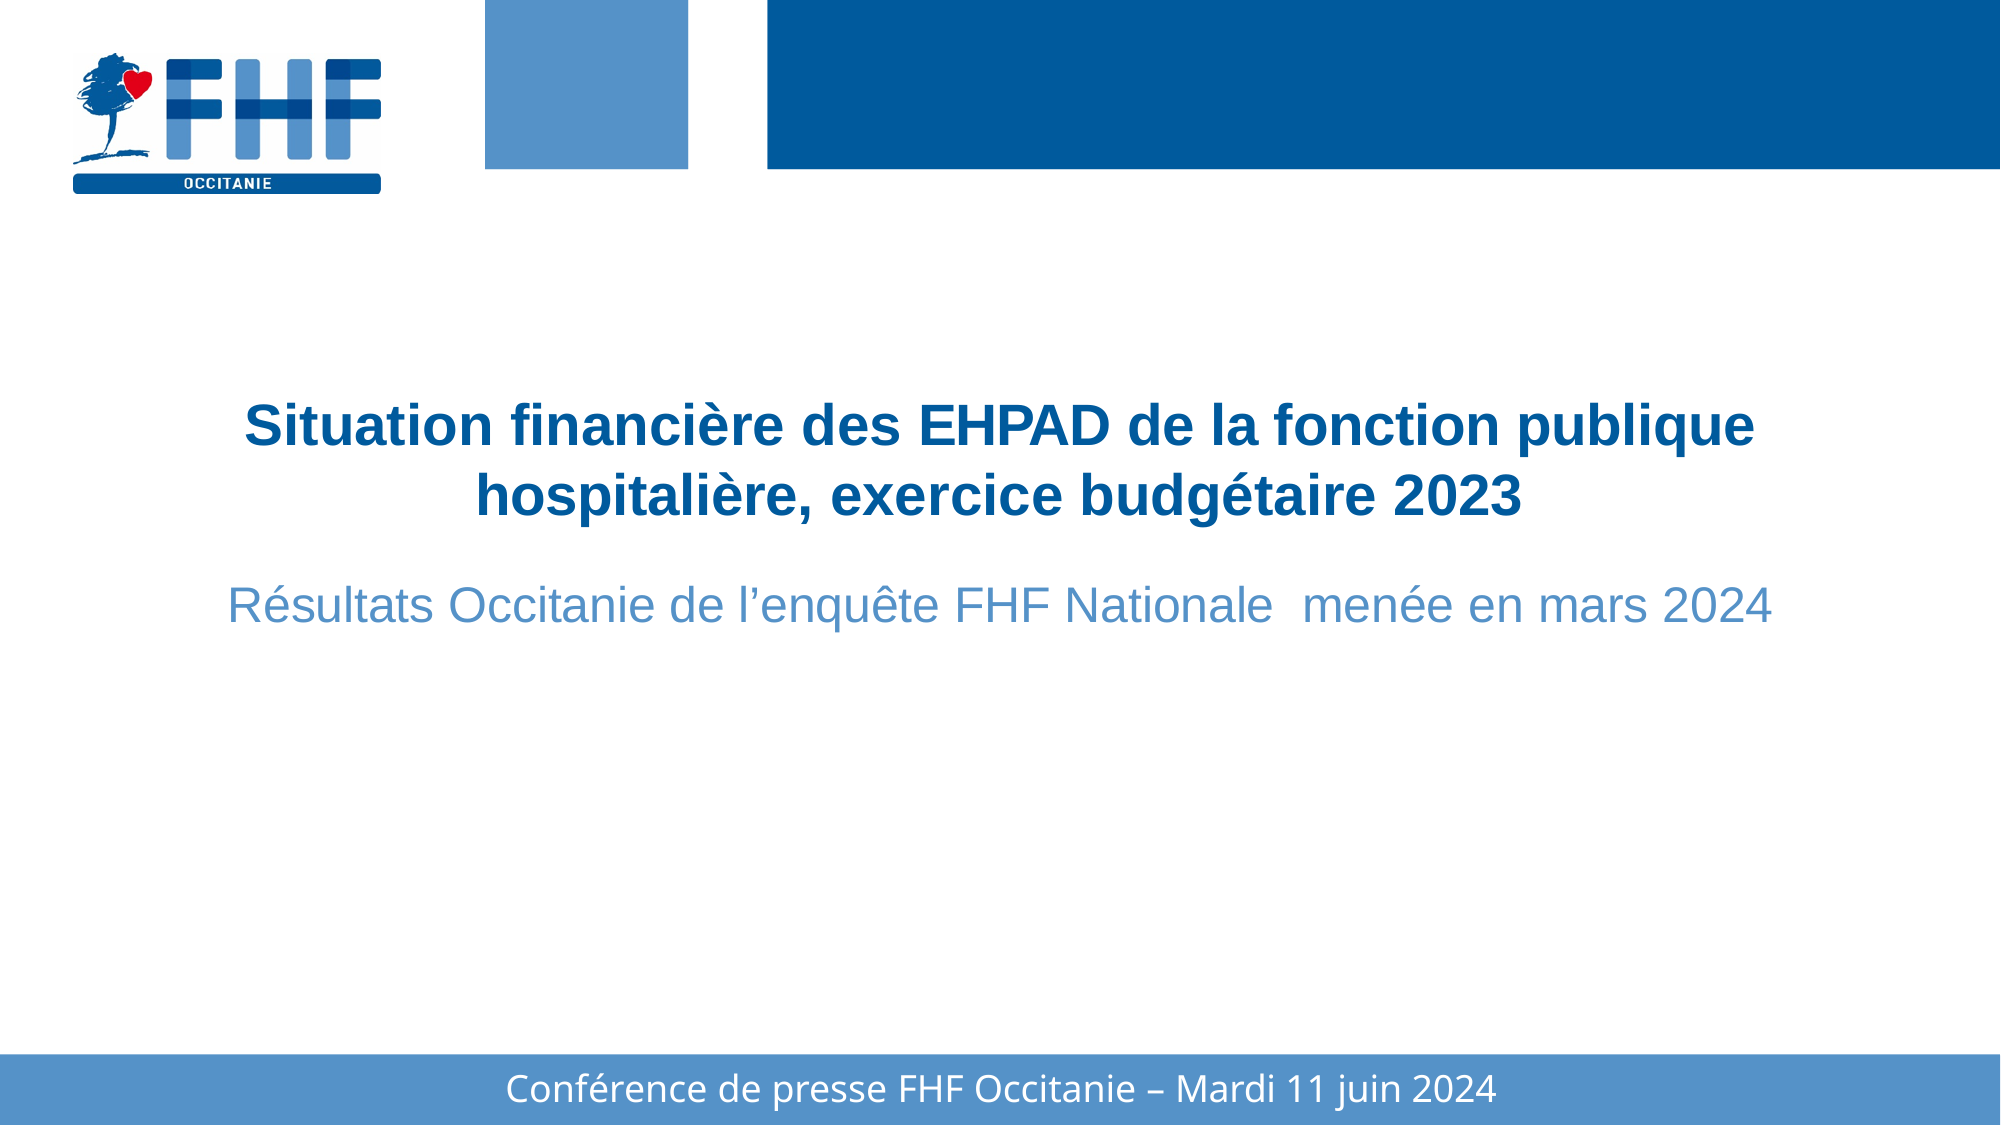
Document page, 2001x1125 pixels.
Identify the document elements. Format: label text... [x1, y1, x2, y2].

text_box Résultats Occitanie de l’enquête FHF Nationale menée en mars 2024 [168, 570, 1832, 633]
picture [55, 11, 406, 214]
text_box [485, 0, 689, 170]
list Situation financière des EHPAD de la fonction publique hospitalière, exercice budgétaire 2023 [82, 234, 1918, 1026]
footer Conférence de presse FHF Occitanie – Mardi 11 juin 2024 [411, 1066, 1589, 1125]
text_box [0, 1054, 2000, 1124]
text_box [767, 0, 2000, 170]
